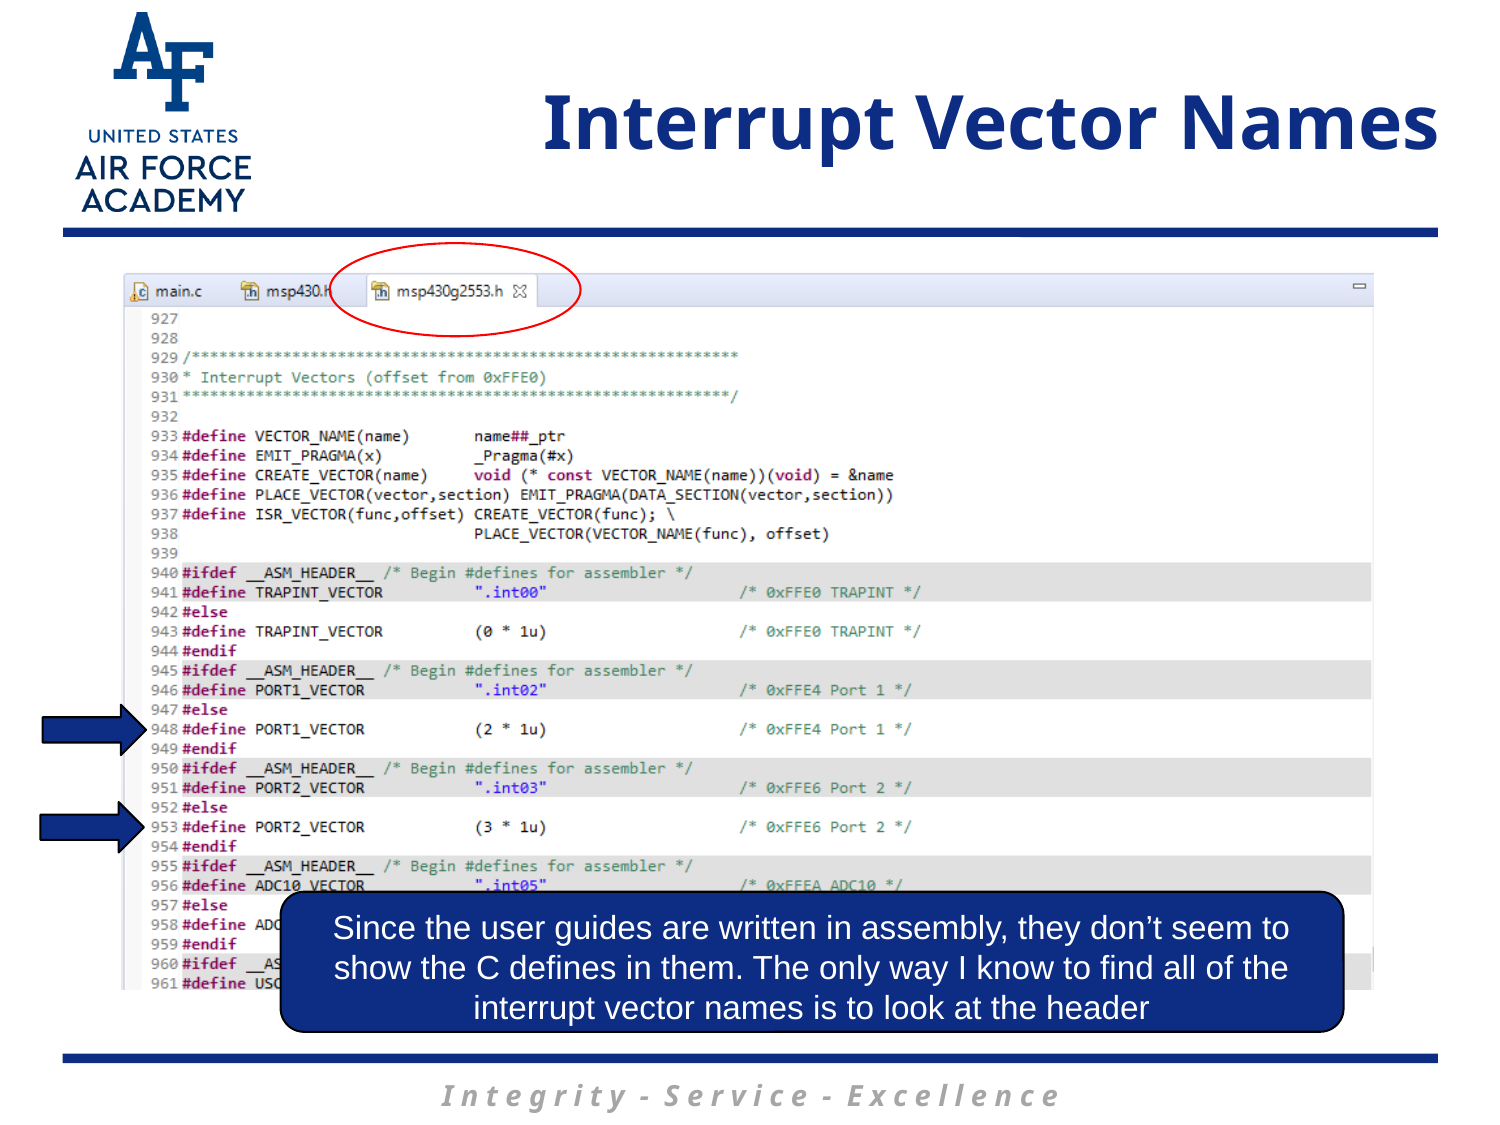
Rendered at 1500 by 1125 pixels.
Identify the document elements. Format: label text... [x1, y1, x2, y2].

text_box [347, 243, 564, 266]
picture [75, 12, 251, 212]
text_box Since the user guides are written in assembly, they don’t seem to show the C defines in them. The only way I know to find all of the interrupt vector names is to look at the header [280, 998, 1344, 1032]
picture [121, 267, 1374, 990]
text_box [40, 814, 116, 840]
title Interrupt Vector Names [299, 29, 1456, 211]
text_box [42, 717, 116, 743]
